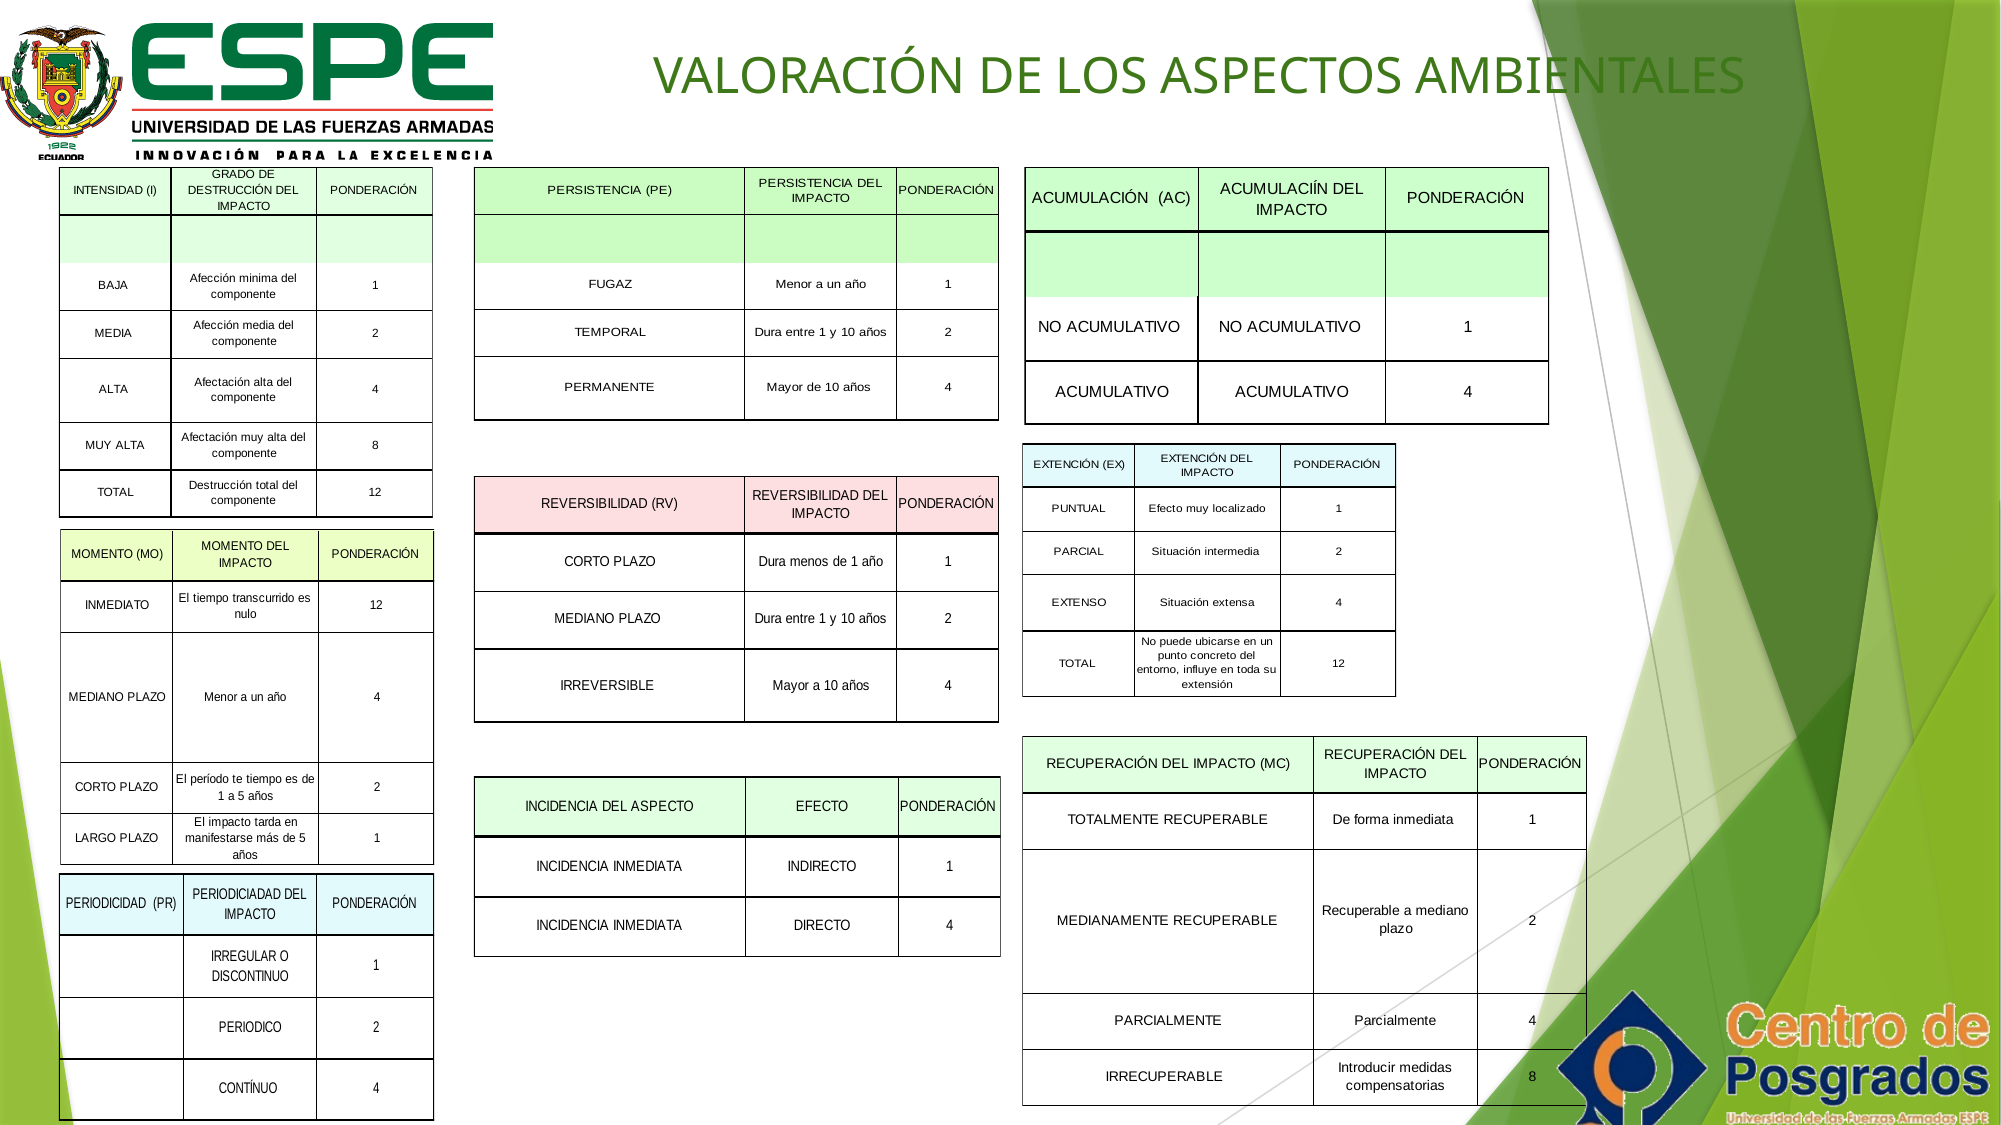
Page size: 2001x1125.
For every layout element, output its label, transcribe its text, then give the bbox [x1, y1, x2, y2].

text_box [1021, 443, 1398, 699]
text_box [473, 166, 1001, 422]
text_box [473, 475, 1001, 725]
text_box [58, 169, 434, 519]
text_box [59, 528, 436, 866]
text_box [1021, 735, 1589, 1125]
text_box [1023, 166, 1551, 427]
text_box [473, 776, 1003, 959]
text_box VALORACIÓN DE LOS ASPECTOS AMBIENTALES [639, 36, 1871, 112]
picture [0, 23, 493, 160]
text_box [58, 873, 436, 1122]
picture [1550, 945, 2000, 1125]
